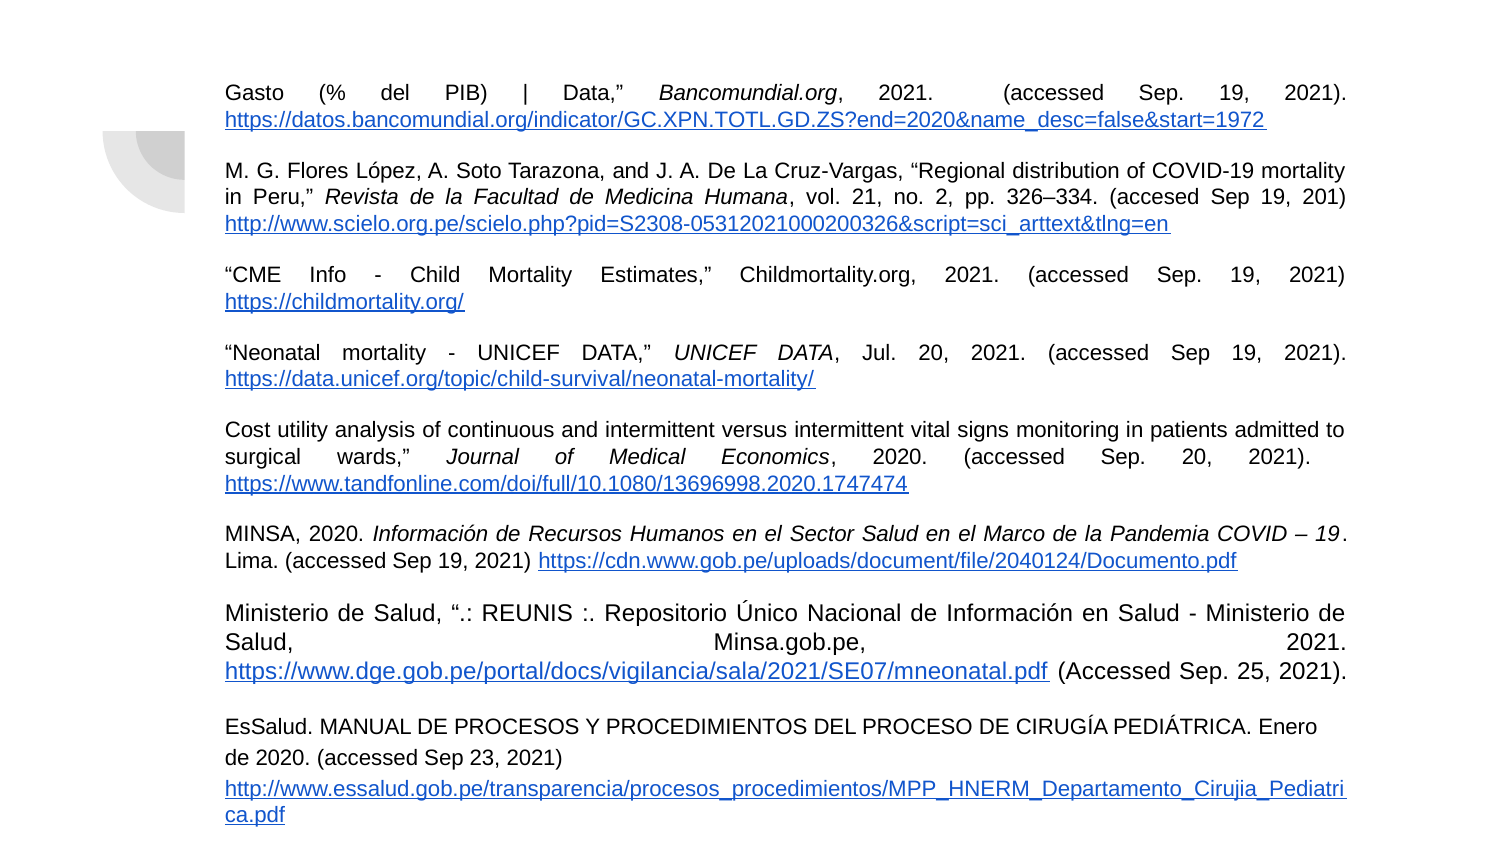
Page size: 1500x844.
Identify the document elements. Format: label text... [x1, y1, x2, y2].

list Gasto (% del PIB) | Data,” Bancomundial.org, 2021. (accessed Sep. 19, 2021).https://datos.bancomundial.org/indicator/GC.XPN.TOTL.GD.ZS?end=2020&name_desc=false&start=1972 M. G. Flores López, A. Soto Tarazona, and J. A. De La Cruz-Vargas, “Regional distribution of COVID-19 mortality in Peru,” Revista de la Facultad de Medicina Humana, vol. 21, no. 2, pp. 326–334. (accesed Sep 19, 201) http://www.scielo.org.pe/scielo.php?pid=S2308-05312021000200326&script=sci_arttext&tlng=en “CME Info - Child Mortality Estimates,” Childmortality.org, 2021. (accessed Sep. 19, 2021) https://childmortality.org/ “Neonatal mortality - UNICEF DATA,” UNICEF DATA, Jul. 20, 2021. (accessed Sep 19, 2021). https://data.unicef.org/topic/child-survival/neonatal-mortality/ Cost utility analysis of continuous and intermittent versus intermittent vital signs monitoring in patients admitted to surgical wards,” Journal of Medical Economics, 2020. (accessed Sep. 20, 2021). https://www.tandfonline.com/doi/full/10.1080/13696998.2020.1747474 MINSA, 2020. Información de Recursos Humanos en el Sector Salud en el Marco de la Pandemia COVID – 19. Lima. (accessed Sep 19, 2021) https://cdn.www.gob.pe/uploads/document/file/2040124/Documento.pdf Ministerio de Salud, “.: REUNIS :. Repositorio Único Nacional de Información en Salud - Ministerio de Salud, Minsa.gob.pe, 2021. https://www.dge.gob.pe/portal/docs/vigilancia/sala/2021/SE07/mneonatal.pdf (Accessed Sep. 25, 2021). EsSalud. MANUAL DE PROCESOS Y PROCEDIMIENTOS DEL PROCESO DE CIRUGÍA PEDIÁTRICA. Enero de 2020. (accessed Sep 23, 2021) http://www.essalud.gob.pe/transparencia/procesos_procedimientos/MPP_HNERM_Departamento_Cirujia_Pediatrica.pdf [209, 63, 1364, 844]
